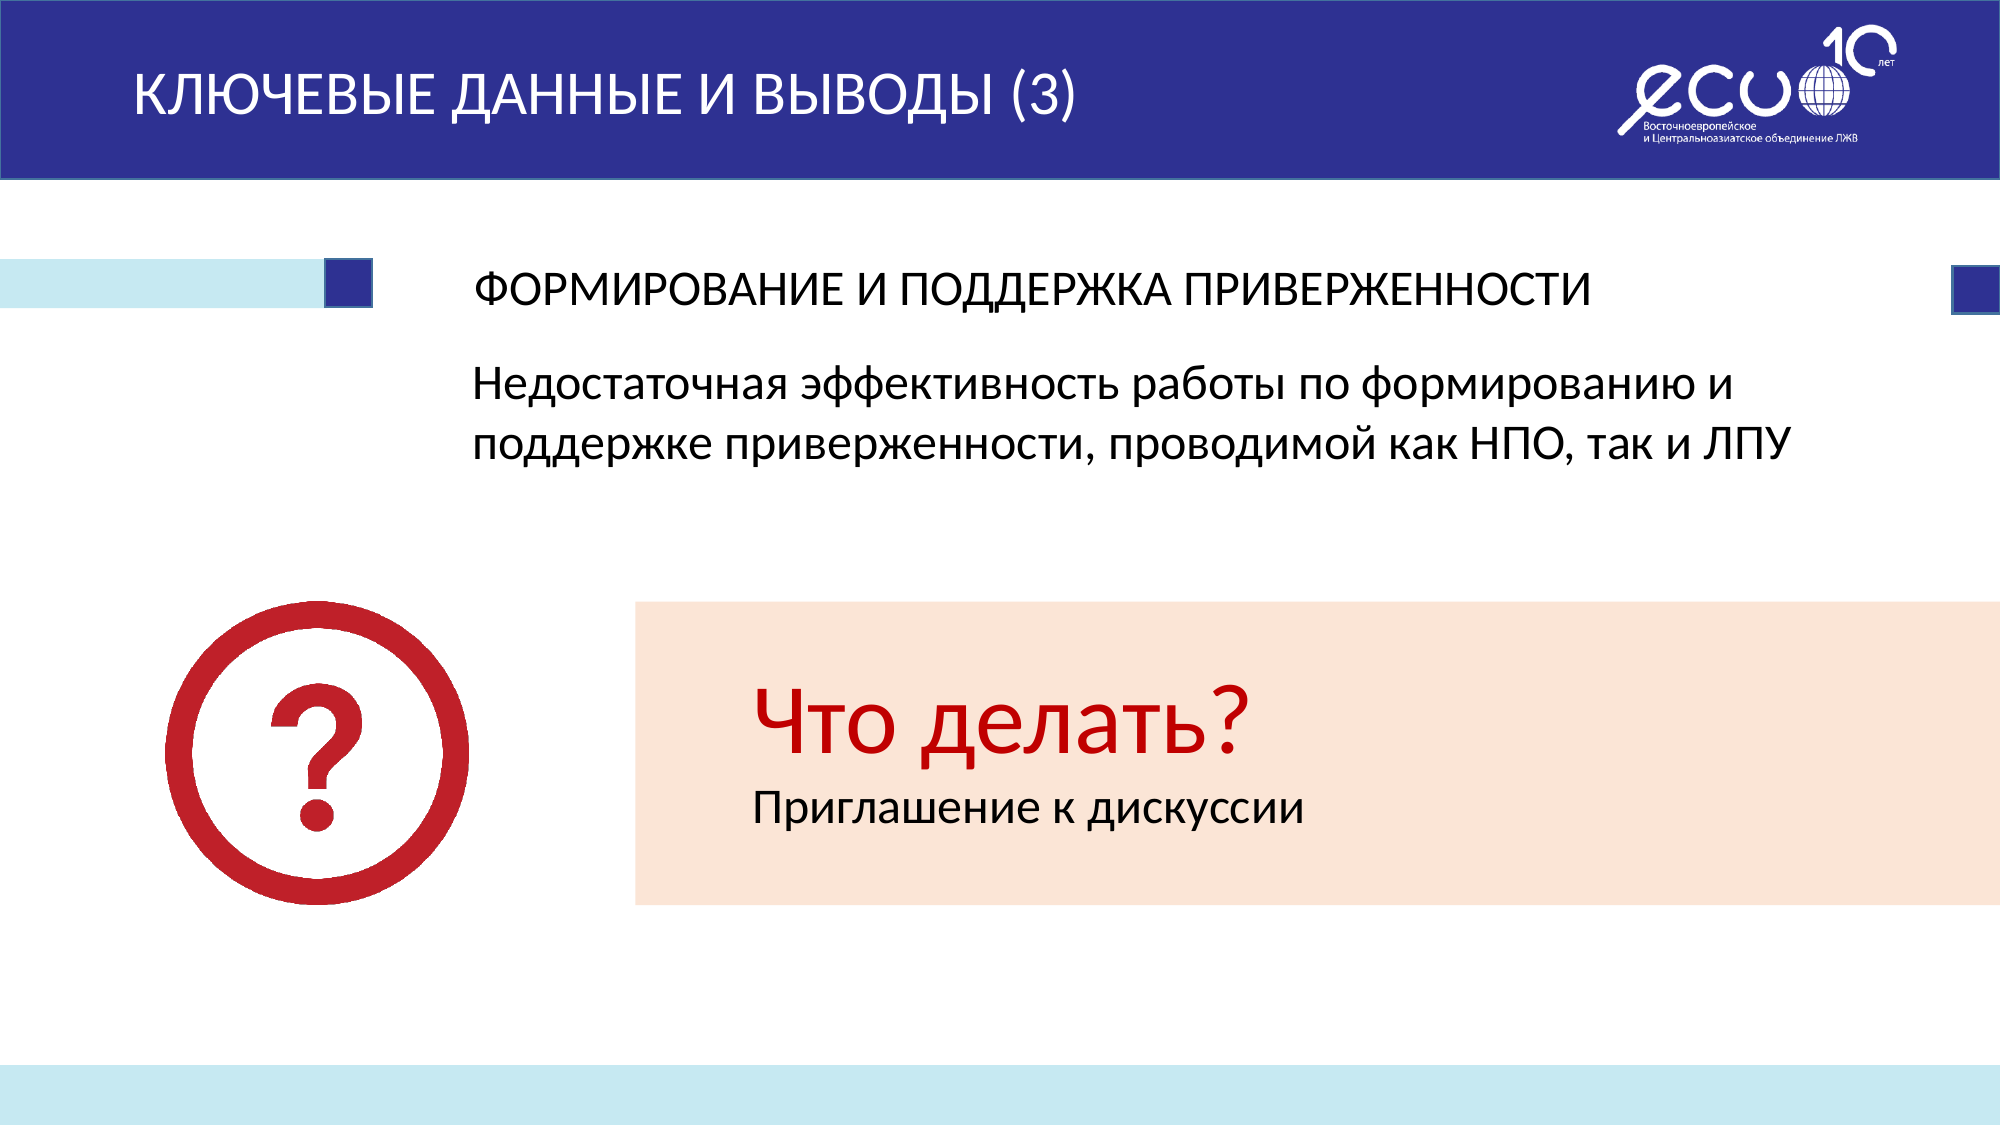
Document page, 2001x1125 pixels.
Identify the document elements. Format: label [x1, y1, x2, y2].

text_box [0, 259, 2000, 314]
text_box [0, 0, 2000, 259]
picture [165, 601, 469, 906]
text_box [0, 314, 2000, 1125]
